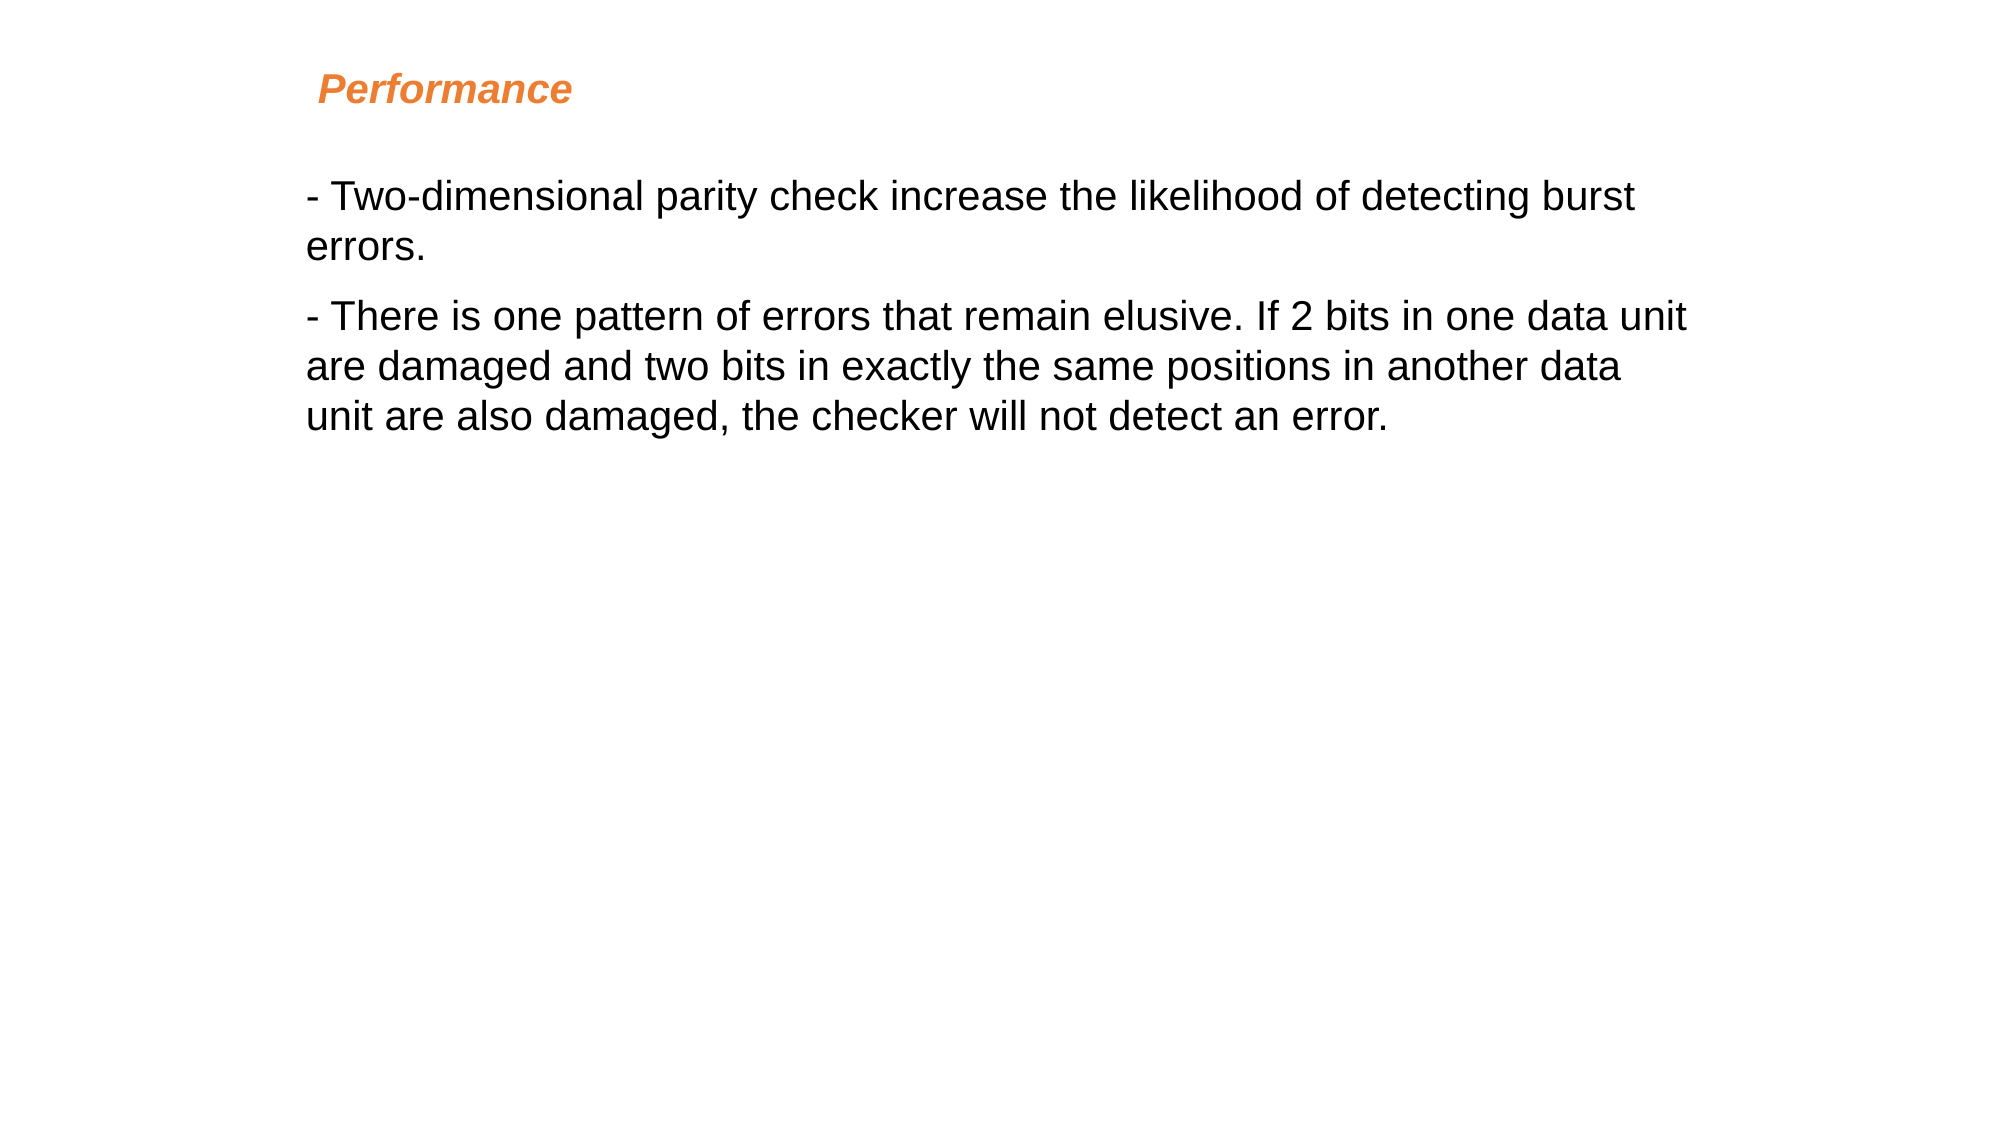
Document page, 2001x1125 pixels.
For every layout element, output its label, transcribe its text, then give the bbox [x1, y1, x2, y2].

text_box Performance [303, 54, 611, 120]
text_box - Two-dimensional parity check increase the likelihood of detecting burst errors. - There is one pattern of errors that remain elusive. If 2 bits in one data unit are damaged and two bits in exactly the same positions in another data unit are also damaged, the checker will not detect an error. [291, 160, 1709, 447]
